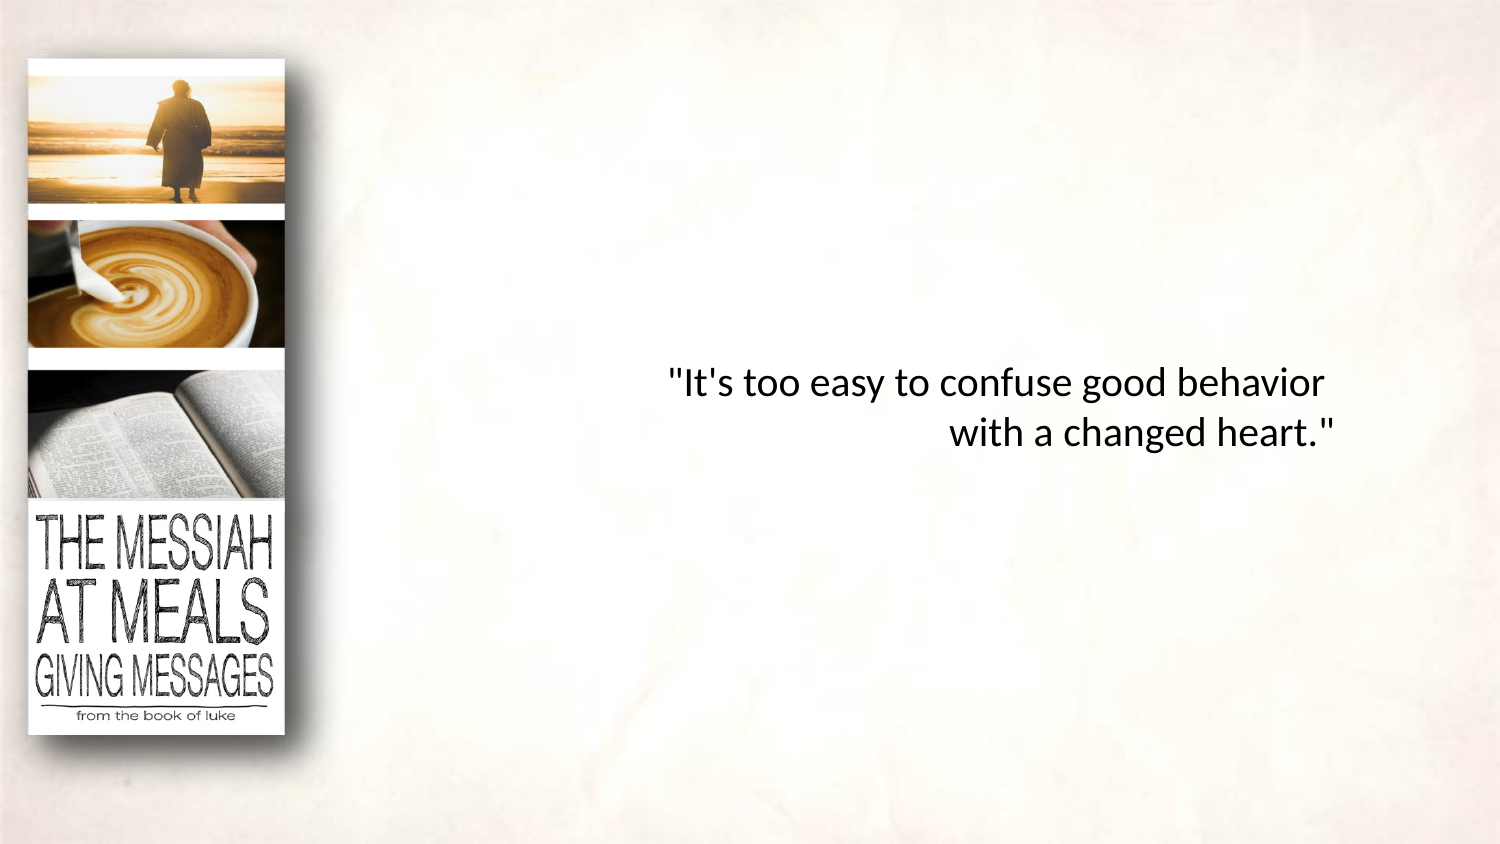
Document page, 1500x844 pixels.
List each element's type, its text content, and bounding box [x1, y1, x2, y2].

text_box "It's too easy to confuse good behavior with a changed heart." [362, 346, 1350, 512]
picture [0, 0, 1500, 844]
